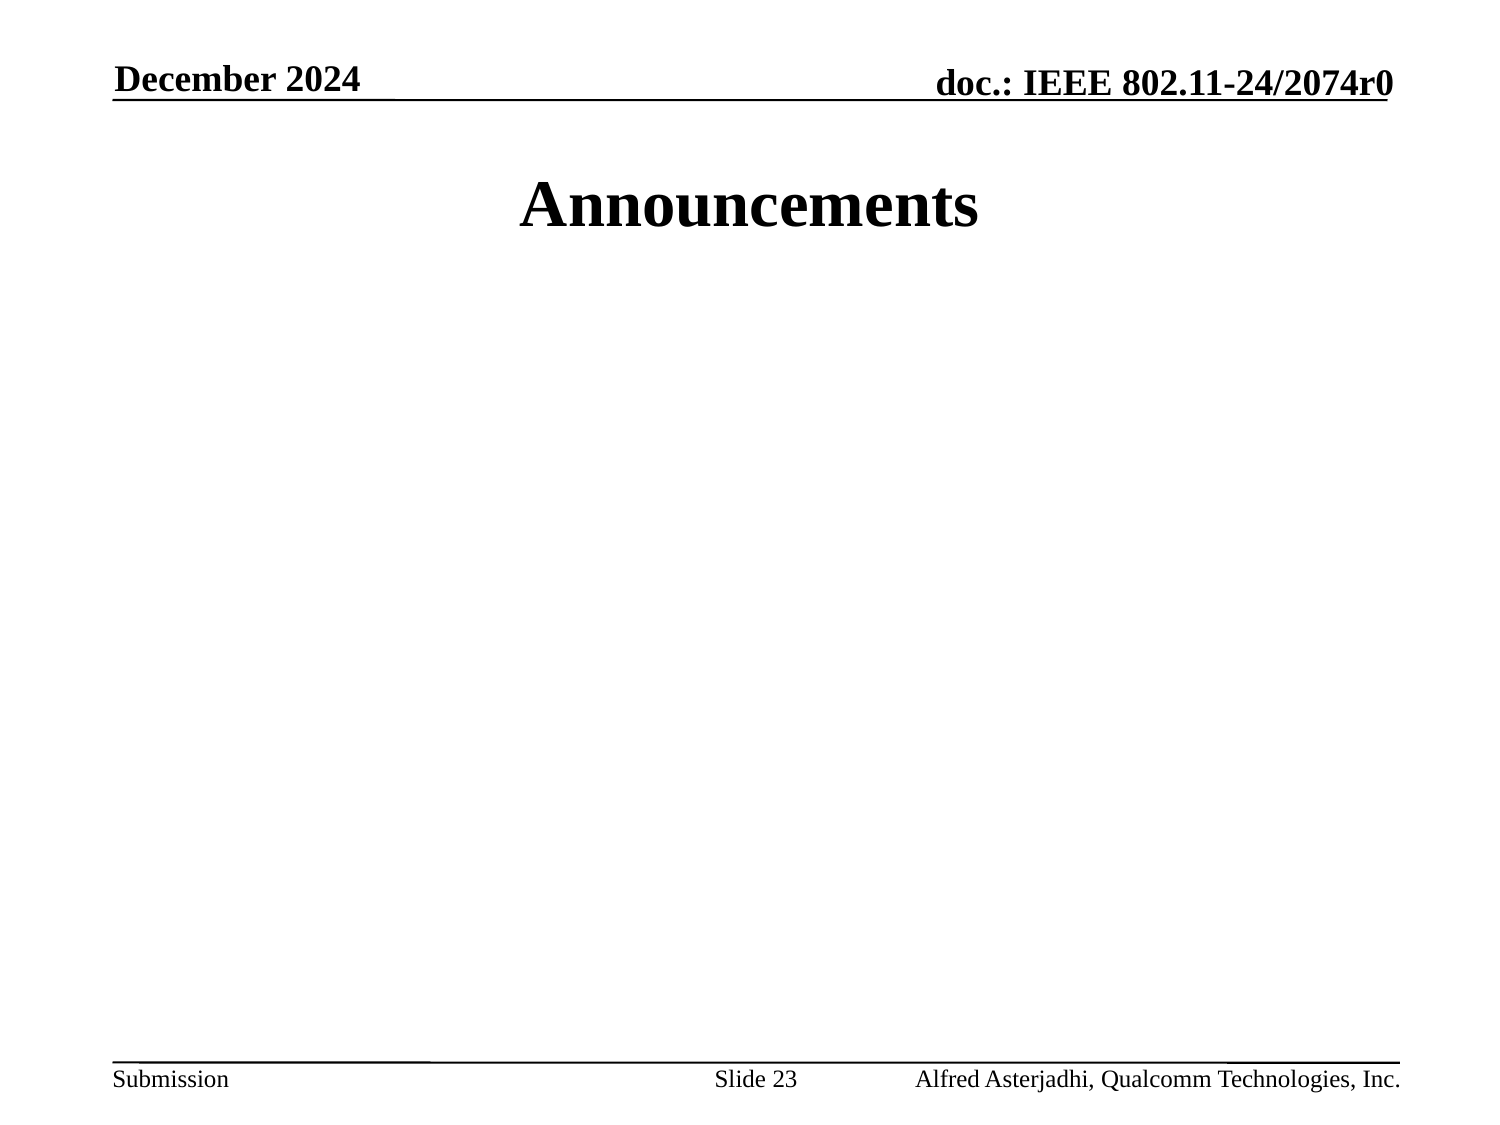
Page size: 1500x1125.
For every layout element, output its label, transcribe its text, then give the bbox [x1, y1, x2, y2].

title Announcements [112, 112, 1388, 288]
slide_number Slide 23 [712, 1061, 800, 1123]
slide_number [114, 54, 423, 100]
footer Alfred Asterjadhi, Qualcomm Technologies, Inc. [878, 1061, 1402, 1093]
